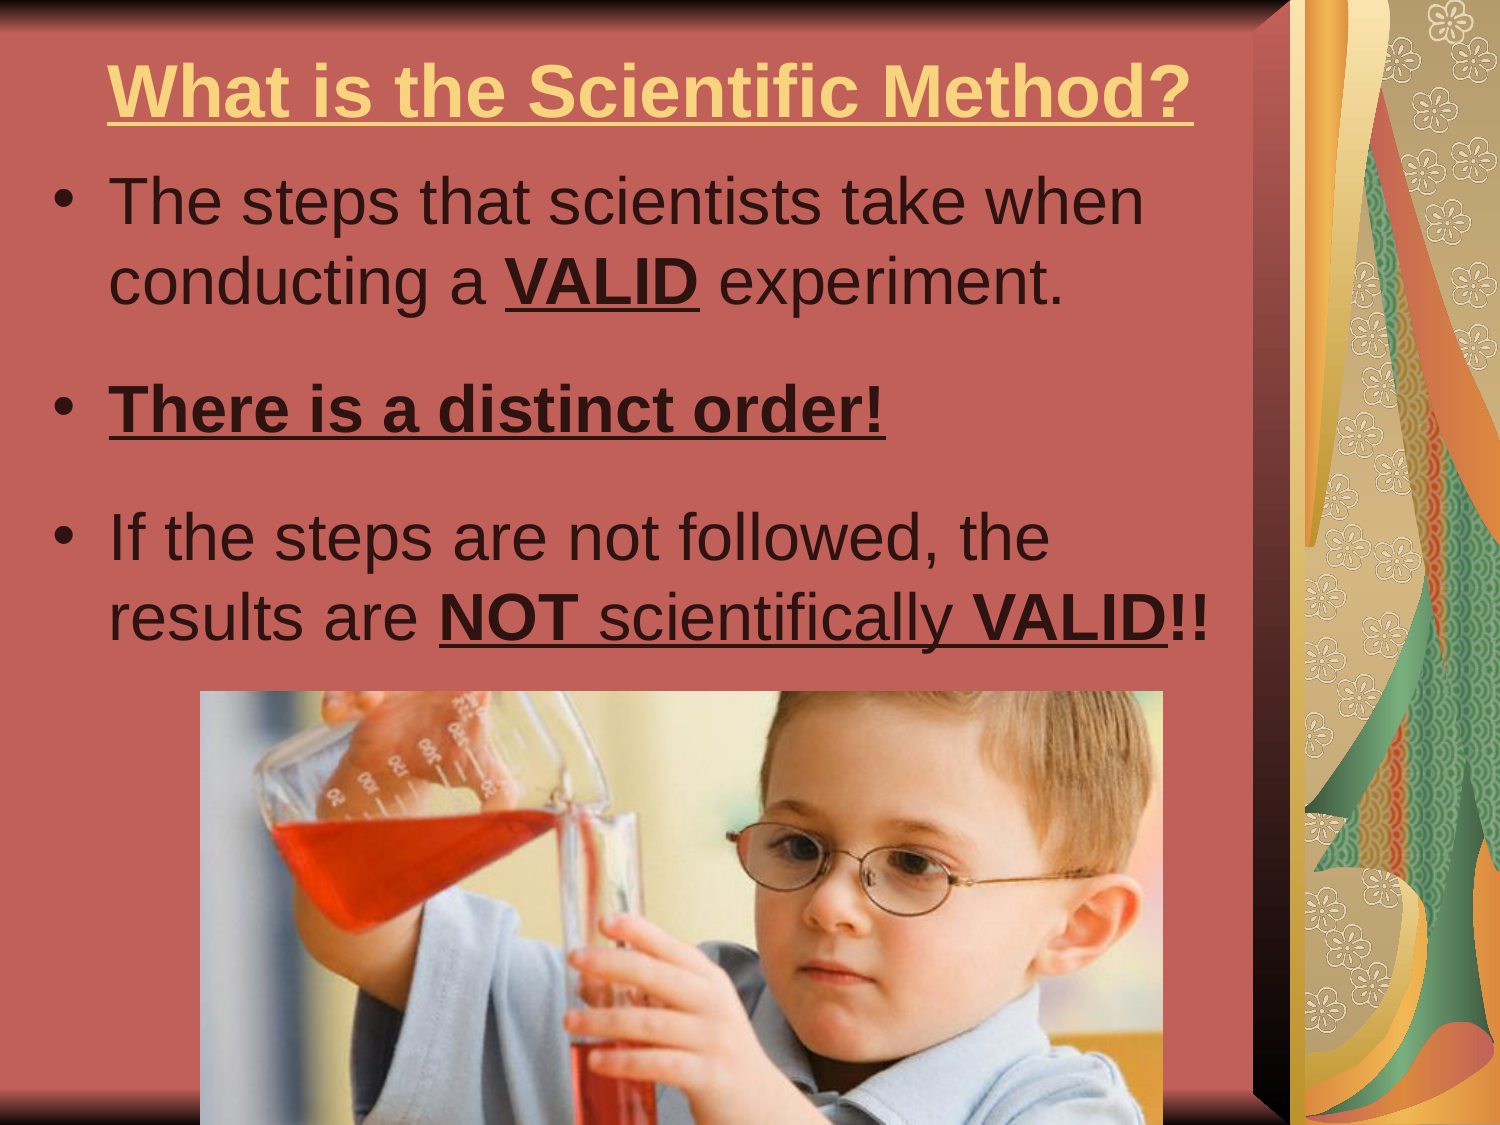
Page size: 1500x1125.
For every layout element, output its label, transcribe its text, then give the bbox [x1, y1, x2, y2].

picture [199, 691, 1163, 1125]
picture [1362, 612, 1411, 661]
title What is the Scientific Method? [37, 24, 1265, 150]
list The steps that scientists take when conducting a VALID experiment. There is a distinct order! If the steps are not followed, the results are NOT scientifically VALID!! [37, 149, 1250, 688]
picture [1451, 262, 1500, 311]
picture [1412, 87, 1461, 136]
picture [1451, 324, 1500, 373]
picture [1451, 37, 1500, 86]
picture [1305, 799, 1313, 806]
picture [1320, 474, 1361, 523]
picture [1305, 144, 1500, 936]
picture [1400, 149, 1449, 198]
picture [1451, 137, 1500, 186]
picture [1305, 712, 1336, 761]
picture [1305, 887, 1395, 1011]
picture [1305, 637, 1386, 723]
picture [1305, 574, 1349, 623]
picture [1305, 987, 1349, 1036]
picture [1425, 199, 1474, 248]
picture [1381, 37, 1424, 86]
